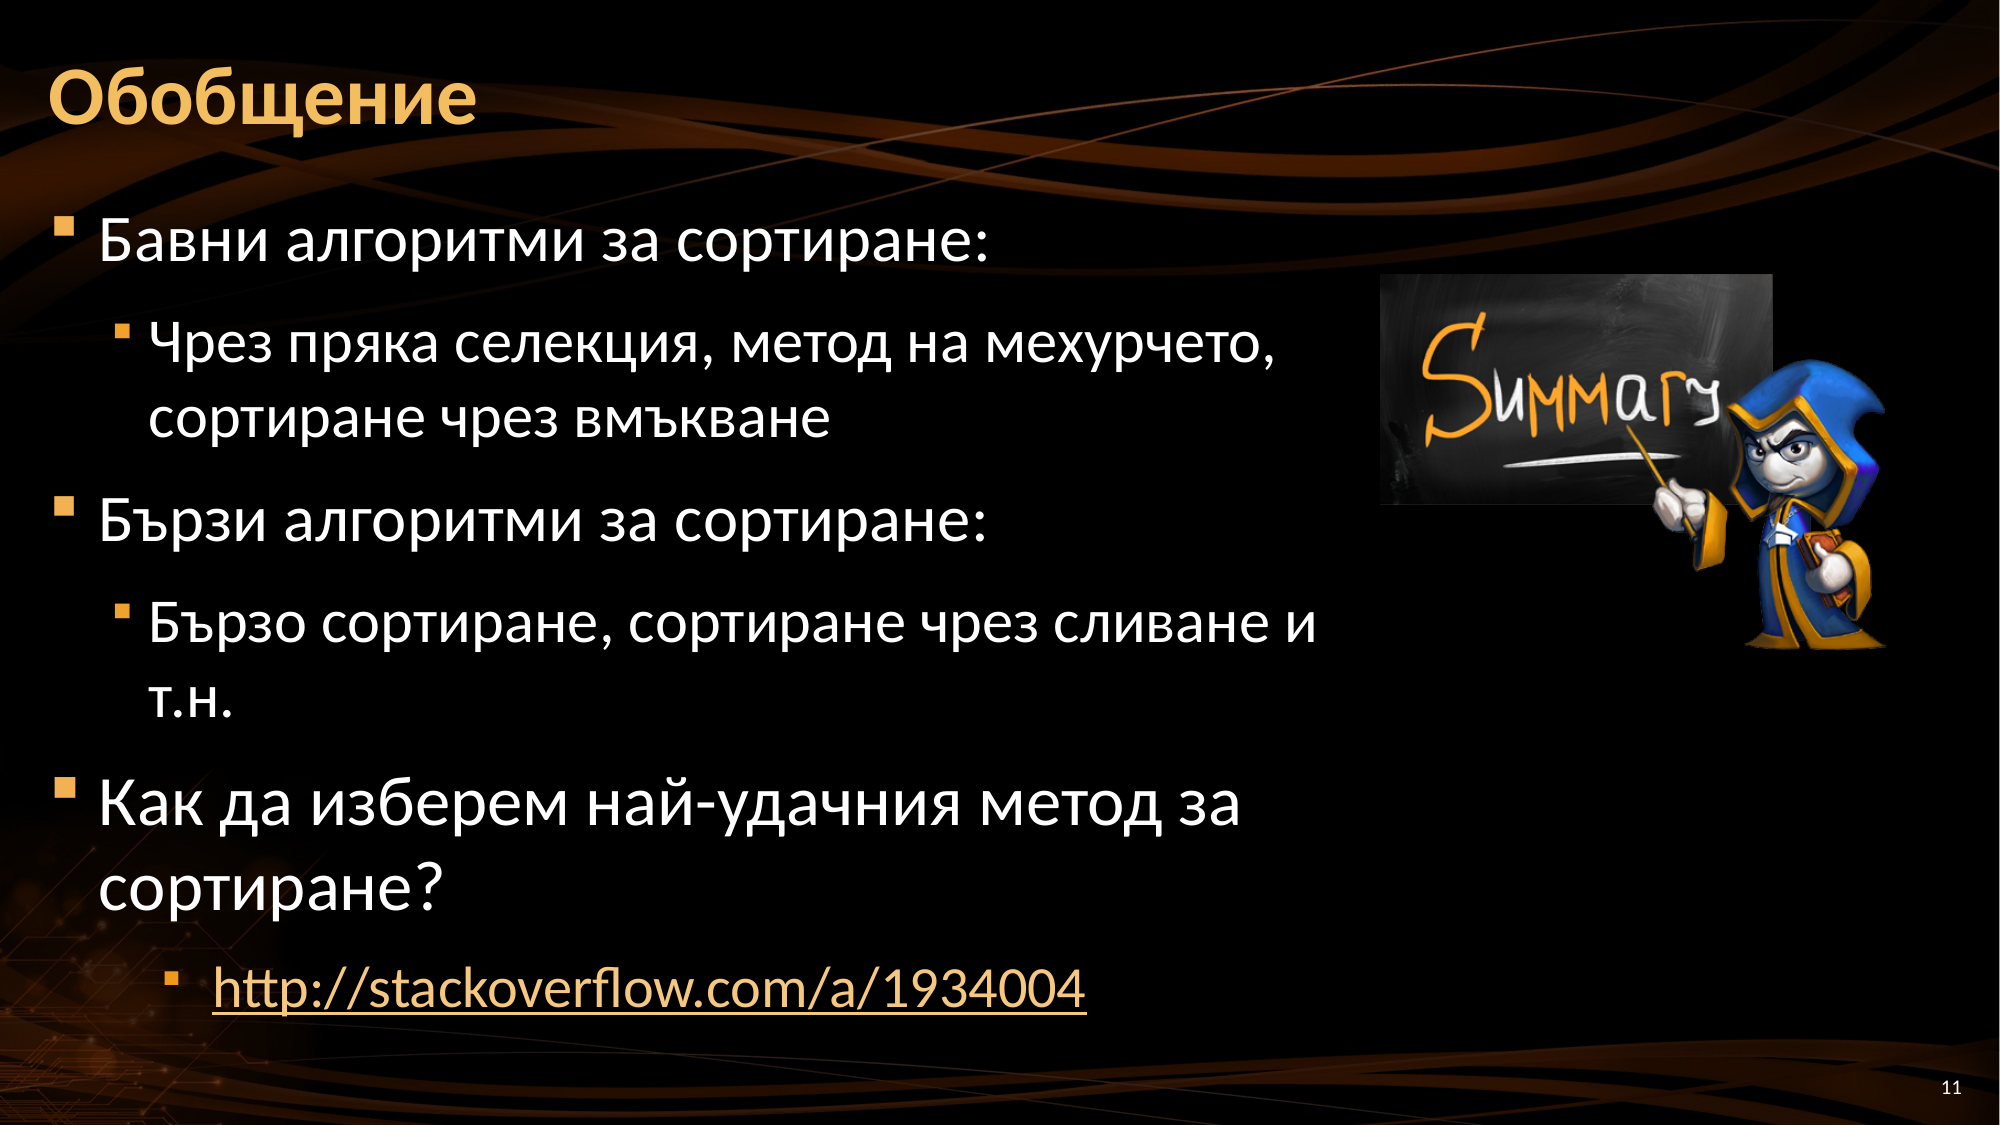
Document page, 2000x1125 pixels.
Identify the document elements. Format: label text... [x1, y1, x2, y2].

slide_number 11 [1897, 1070, 1968, 1103]
picture [0, 0, 2000, 1125]
title Обобщение [30, 6, 1968, 189]
list Бавни алгоритми за сортиране: Чрез пряка селекция, метод на мехурчето, сортиране чрез вмъкване Бързи алгоритми за сортиране: Бързо сортиране, сортиране чрез сливане и т.н. Как да изберем най-удачния метод за сортиране? http://stackoverflow.com/a/1934004 [31, 188, 1438, 1103]
